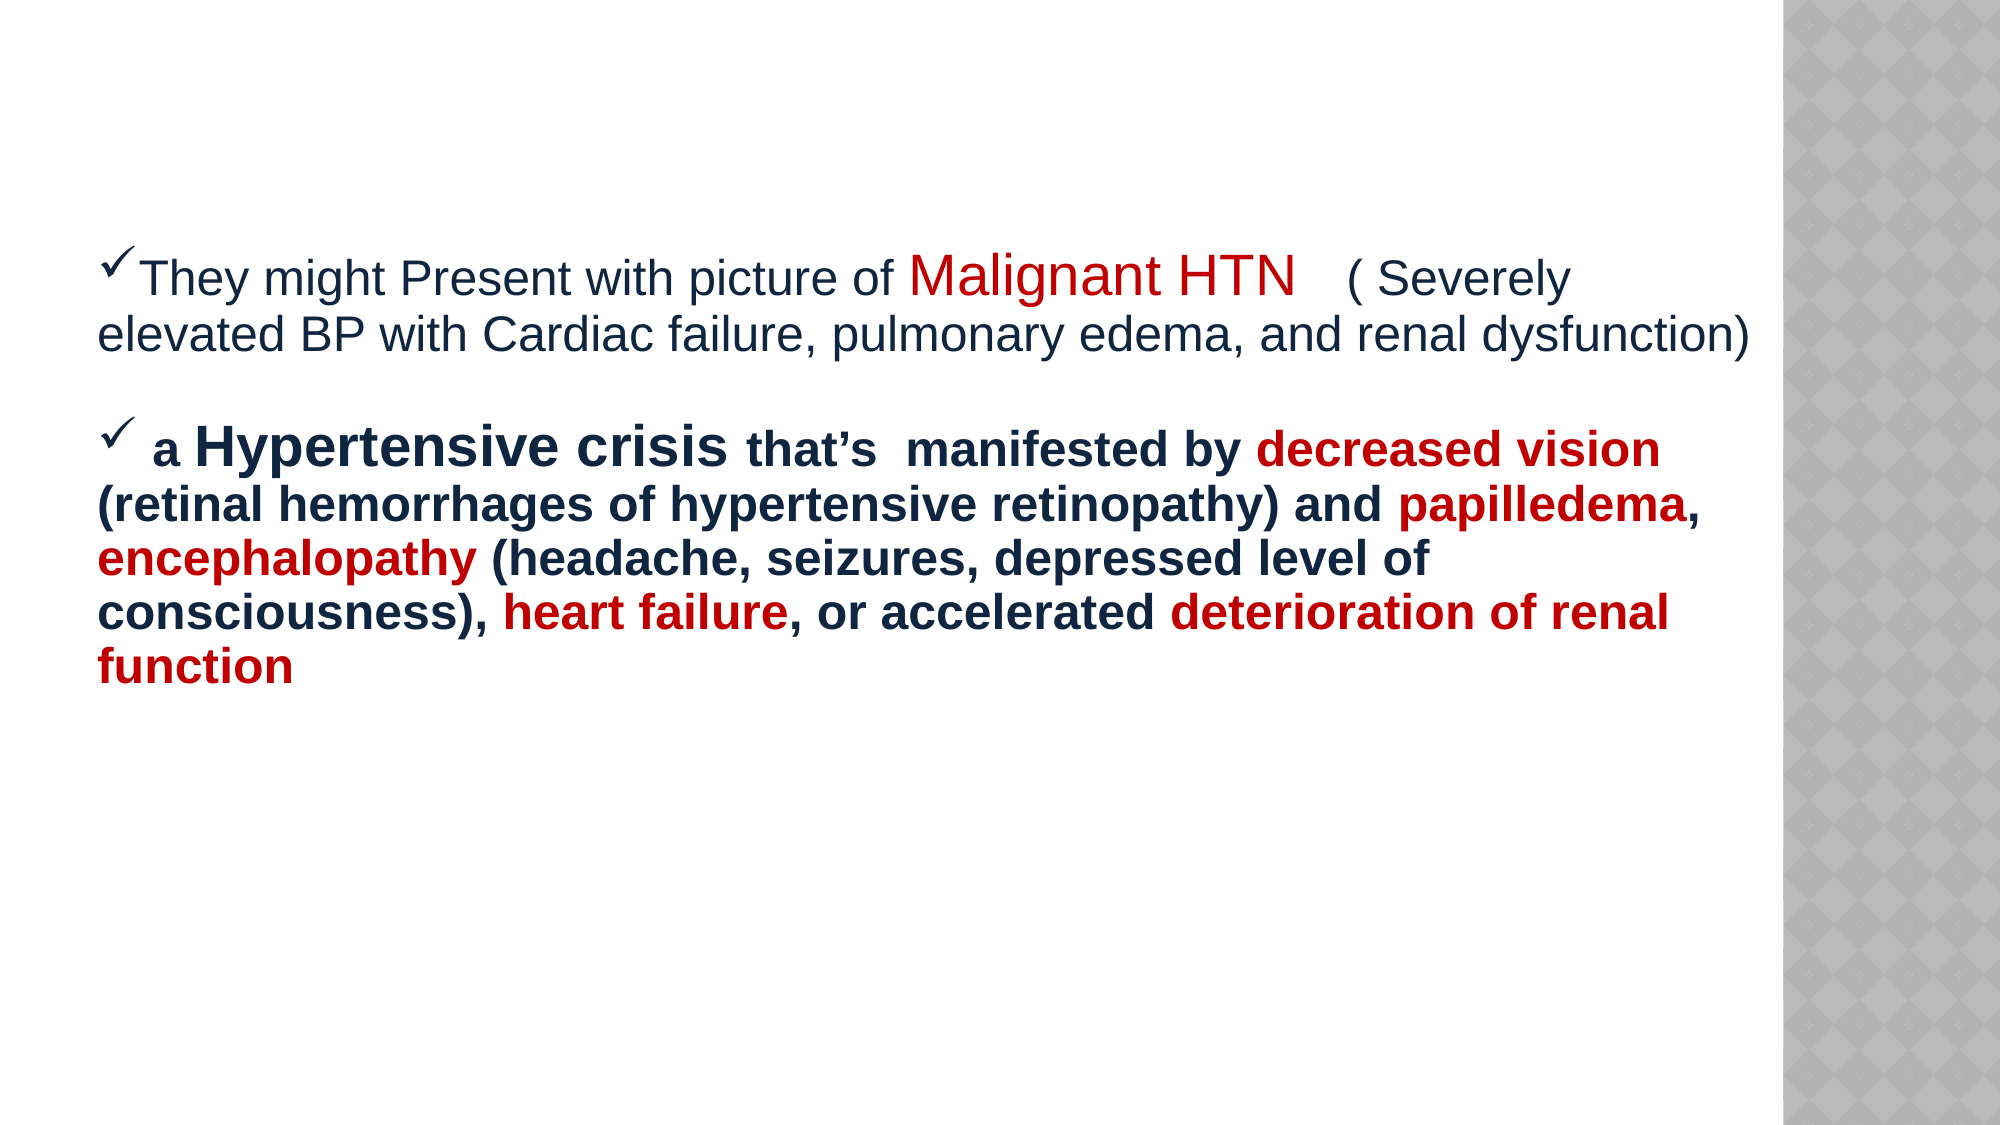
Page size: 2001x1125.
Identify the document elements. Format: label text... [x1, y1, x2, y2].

text_box They might Present with picture of Malignant HTN ( Severely elevated BP with Cardiac failure, pulmonary edema, and renal dysfunction) a Hypertensive crisis that’s manifested by decreased vision (retinal hemorrhages of hypertensive retinopathy) and papilledema, encephalopathy (headache, seizures, depressed level of consciousness), heart failure, or accelerated deterioration of renal function [82, 237, 1783, 702]
